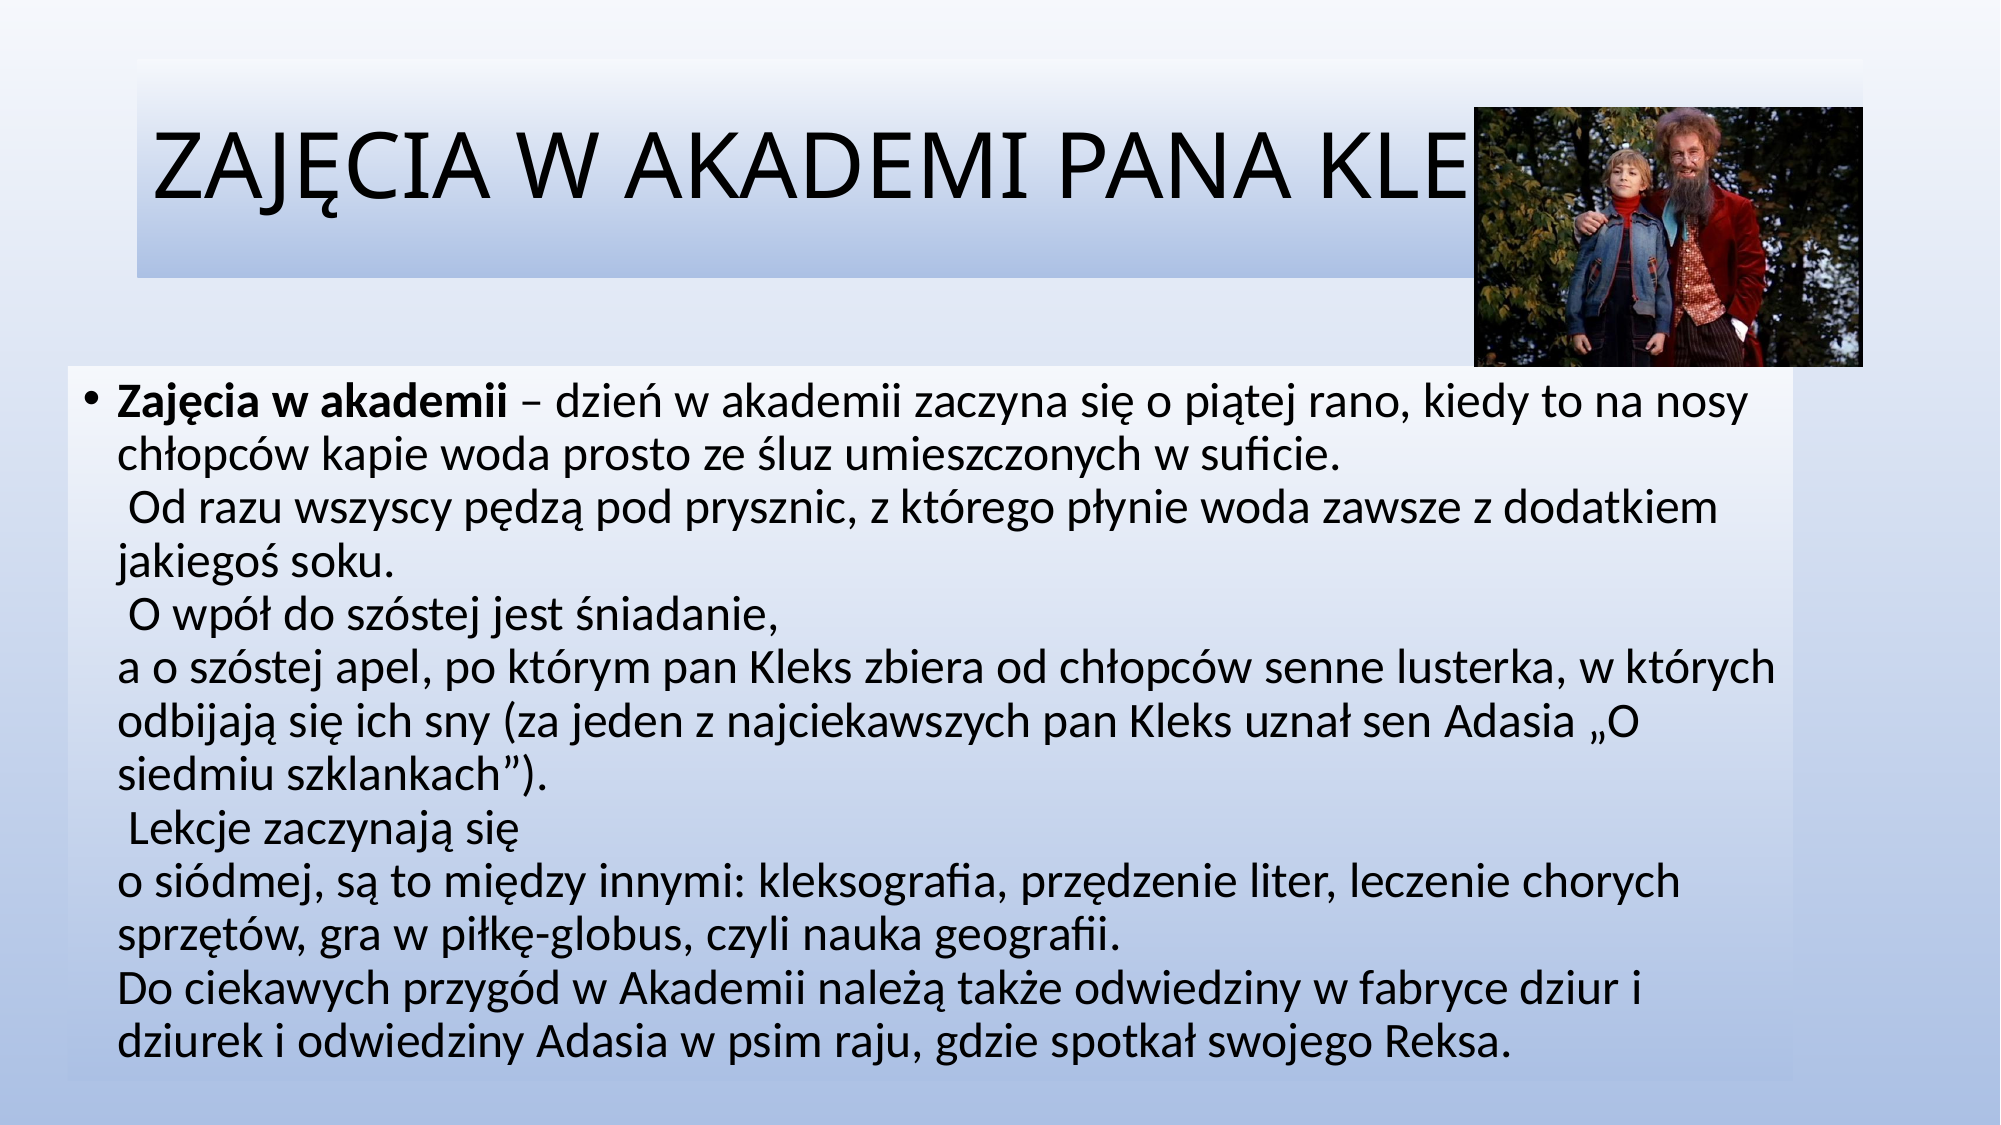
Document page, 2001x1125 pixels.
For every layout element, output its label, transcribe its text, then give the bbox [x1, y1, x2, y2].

picture [1474, 107, 1863, 367]
title ZAJĘCIA W AKADEMI PANA KLEKSA [137, 59, 1863, 278]
list Zajęcia w akademii – dzień w akademii zaczyna się o piątej rano, kiedy to na nosy chłopców kapie woda prosto ze śluz umieszczonych w suficie. Od razu wszyscy pędzą pod prysznic, z którego płynie woda zawsze z dodatkiem jakiegoś soku. O wpół do szóstej jest śniadanie, a o szóstej apel, po którym pan Kleks zbiera od chłopców senne lusterka, w których odbijają się ich sny (za jeden z najciekawszych pan Kleks uznał sen Adasia „O siedmiu szklankach”). Lekcje zaczynają się o siódmej, są to między innymi: kleksografia, przędzenie liter, leczenie chorych sprzętów, gra w piłkę-globus, czyli nauka geografii. Do ciekawych przygód w Akademii należą także odwiedziny w fabryce dziur i dziurek i odwiedziny Adasia w psim raju, gdzie spotkał swojego Reksa. [67, 366, 1793, 1081]
